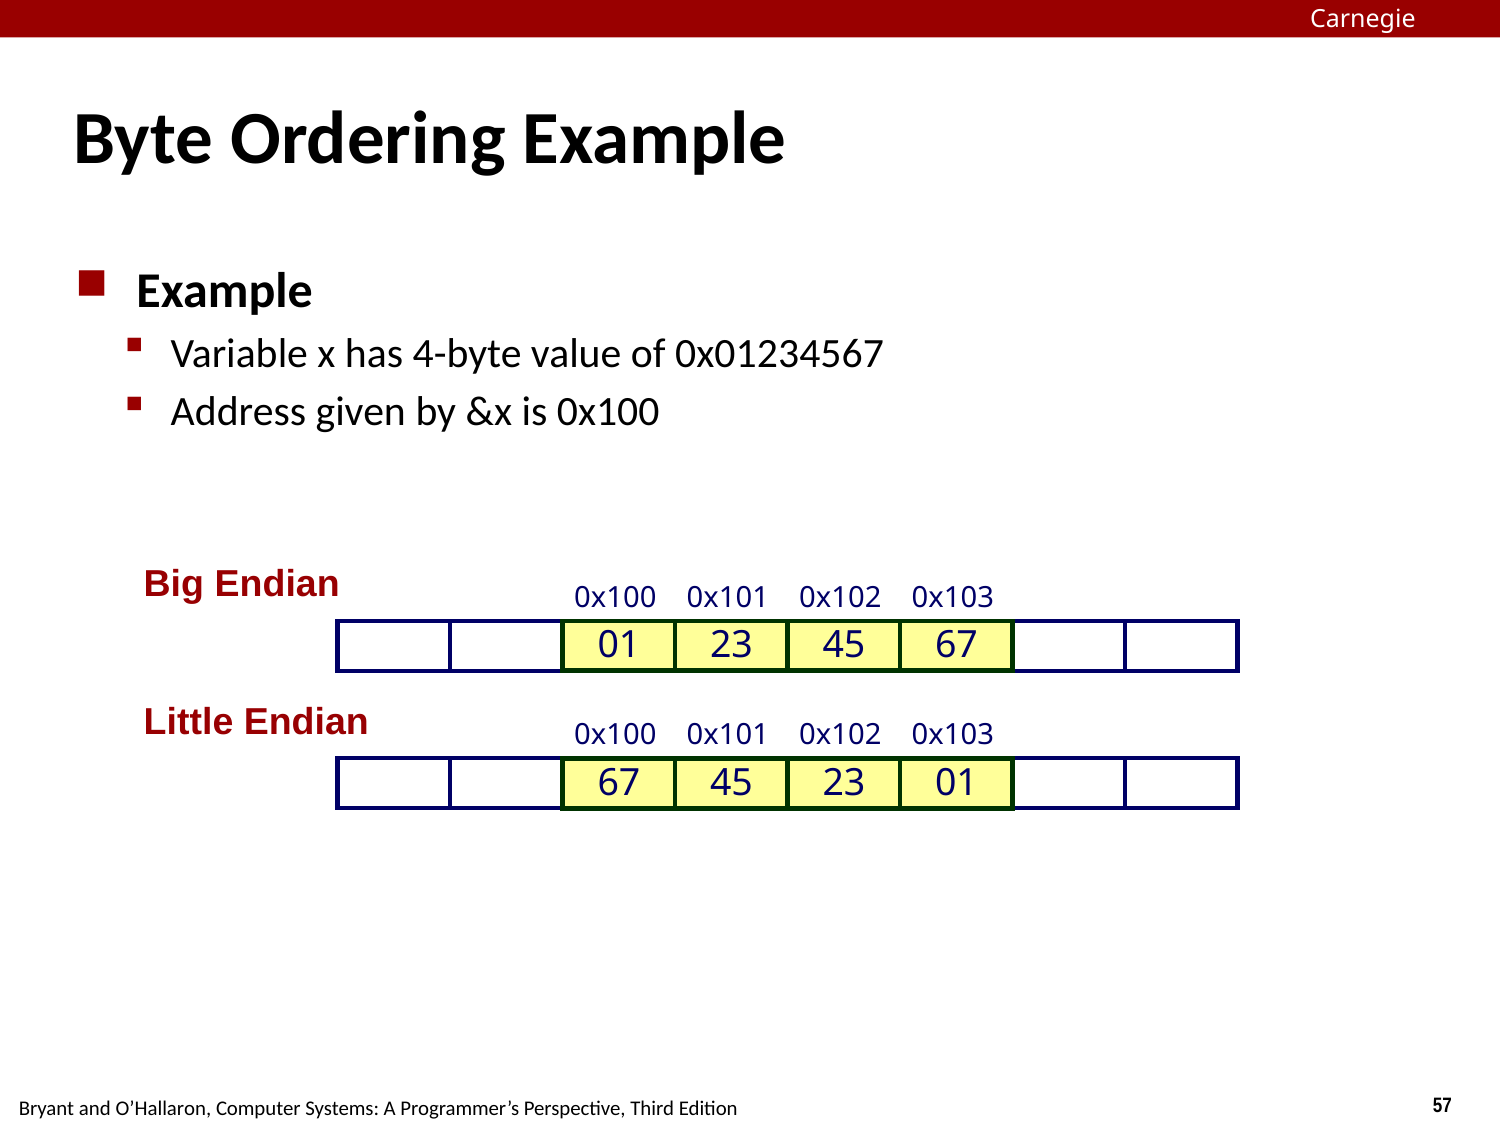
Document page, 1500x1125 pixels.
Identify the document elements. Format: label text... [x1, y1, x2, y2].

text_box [562, 616, 1013, 676]
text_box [337, 570, 1238, 676]
text_box Big Endian [137, 558, 432, 613]
title Byte Ordering Example [58, 71, 1305, 197]
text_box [337, 707, 1238, 813]
text_box Little Endian [137, 695, 432, 750]
list Example Variable x has 4-byte value of 0x01234567 Address given by &x is 0x100 [64, 249, 1361, 1040]
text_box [562, 753, 1013, 813]
